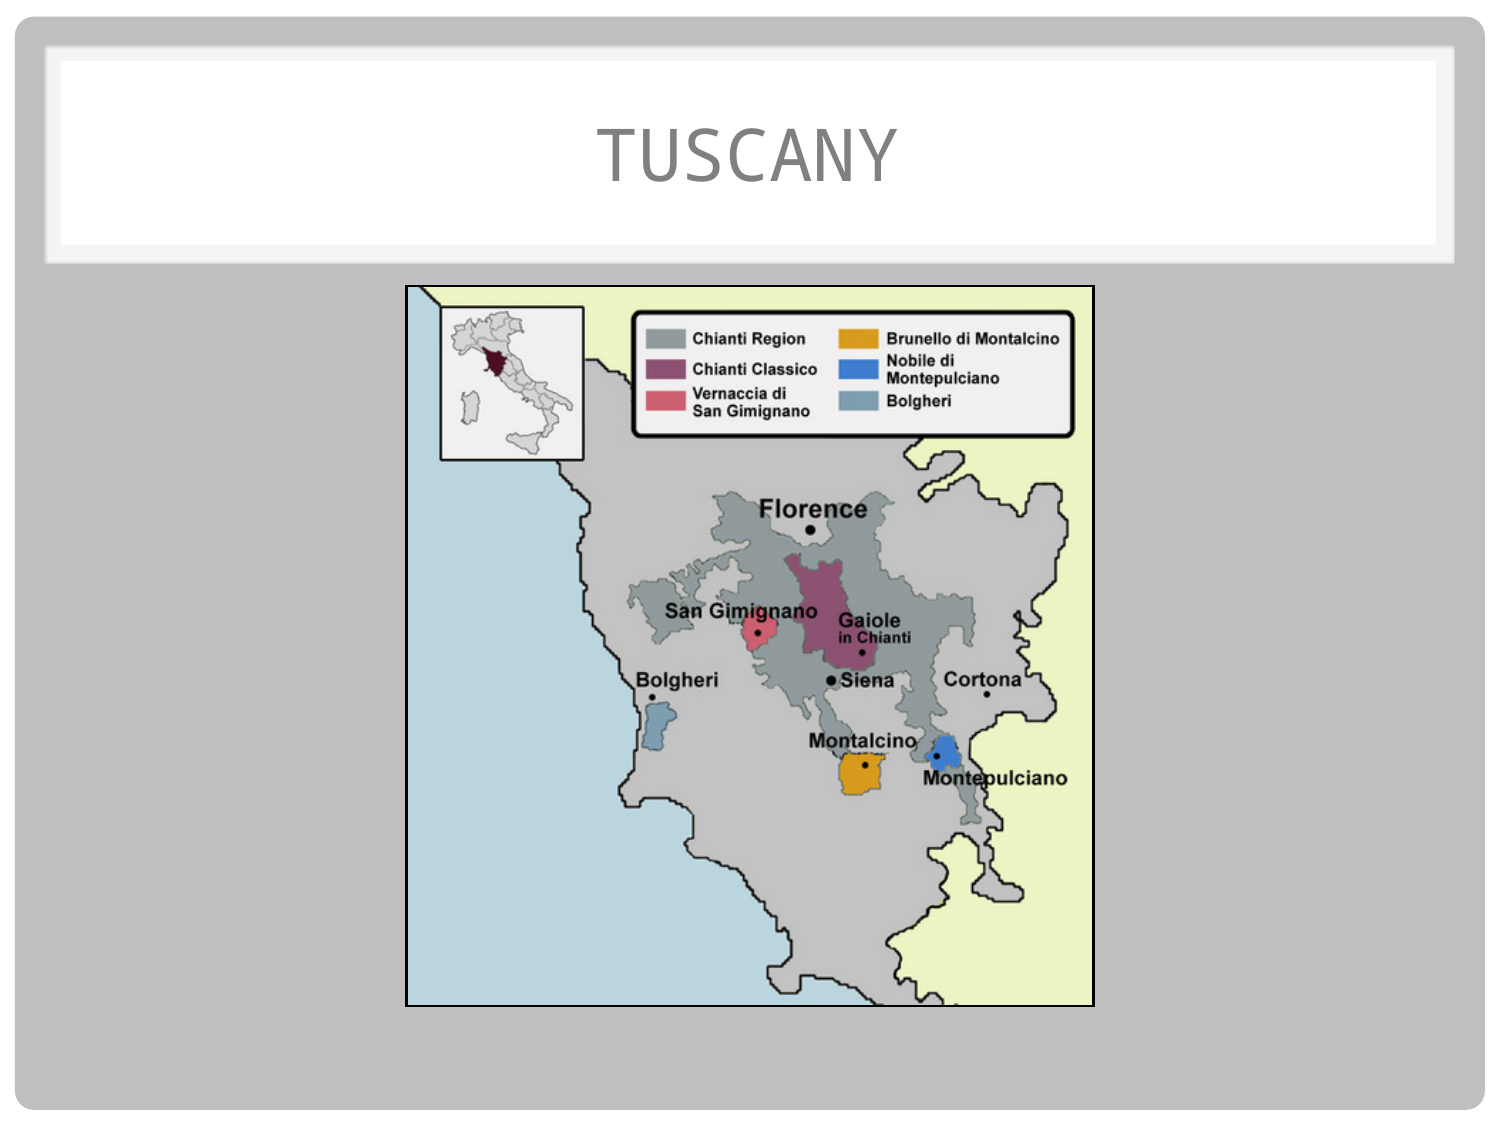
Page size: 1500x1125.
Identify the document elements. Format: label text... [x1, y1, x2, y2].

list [407, 287, 1093, 1006]
title Tuscany [69, 66, 1425, 238]
